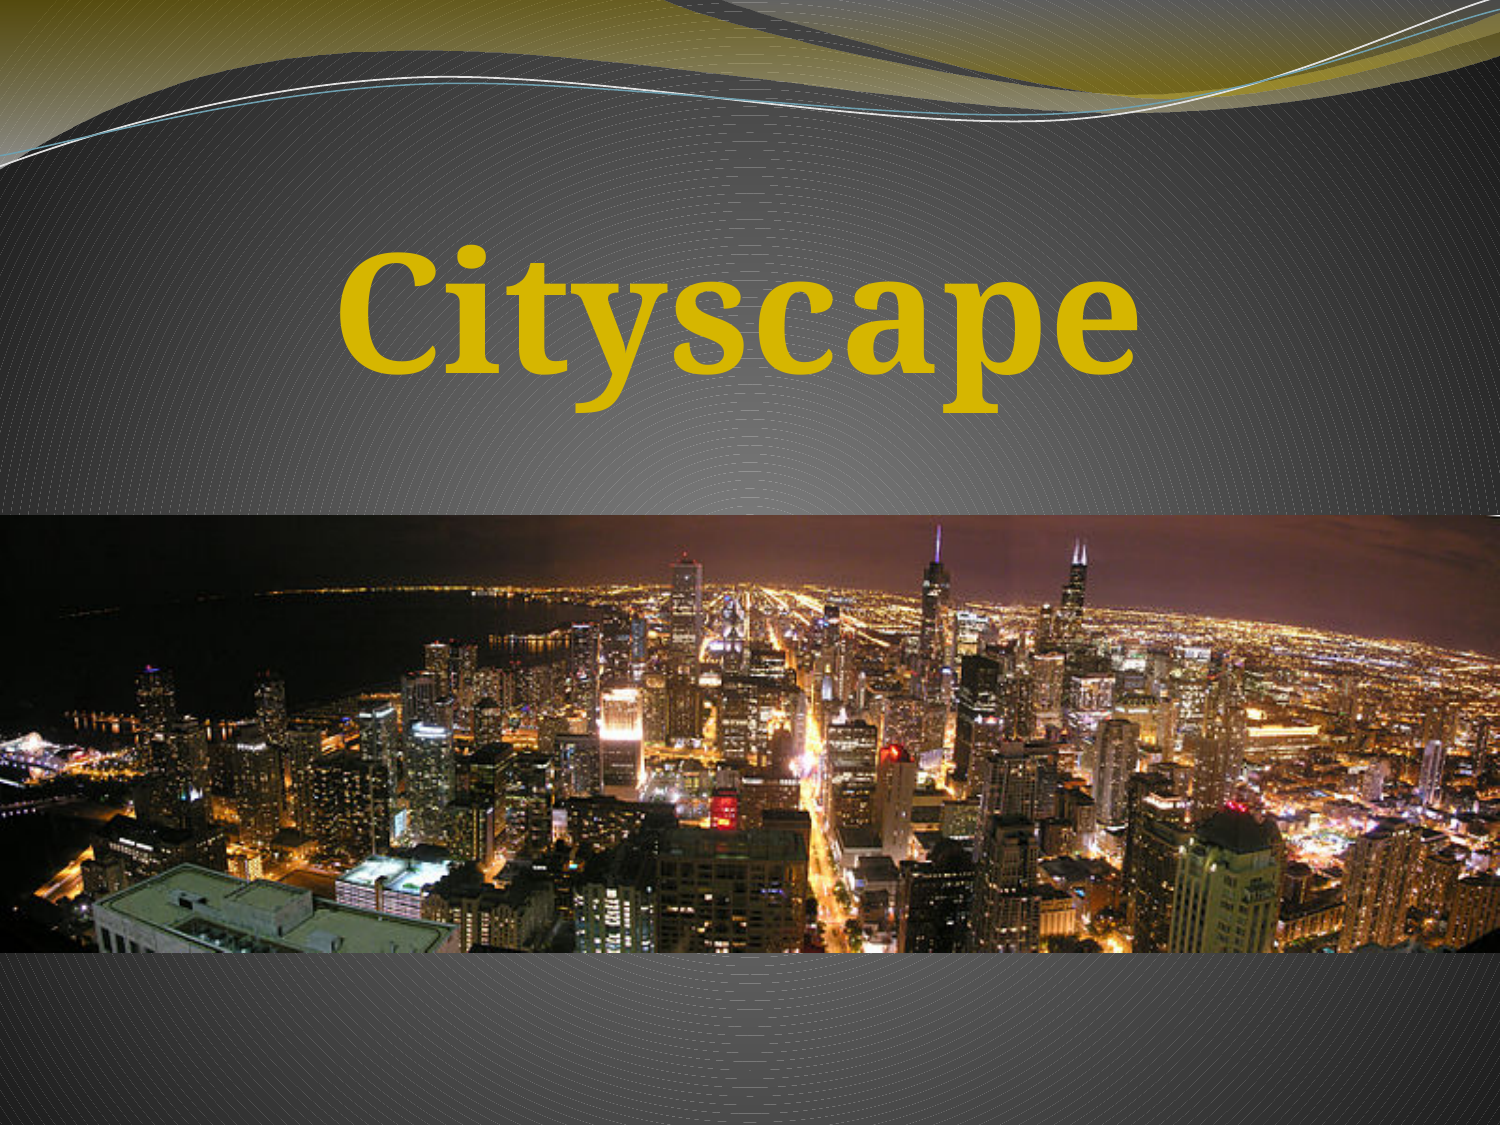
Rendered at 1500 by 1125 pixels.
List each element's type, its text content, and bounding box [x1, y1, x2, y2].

text_box Cityscape [316, 199, 1162, 415]
picture [0, 515, 1500, 953]
